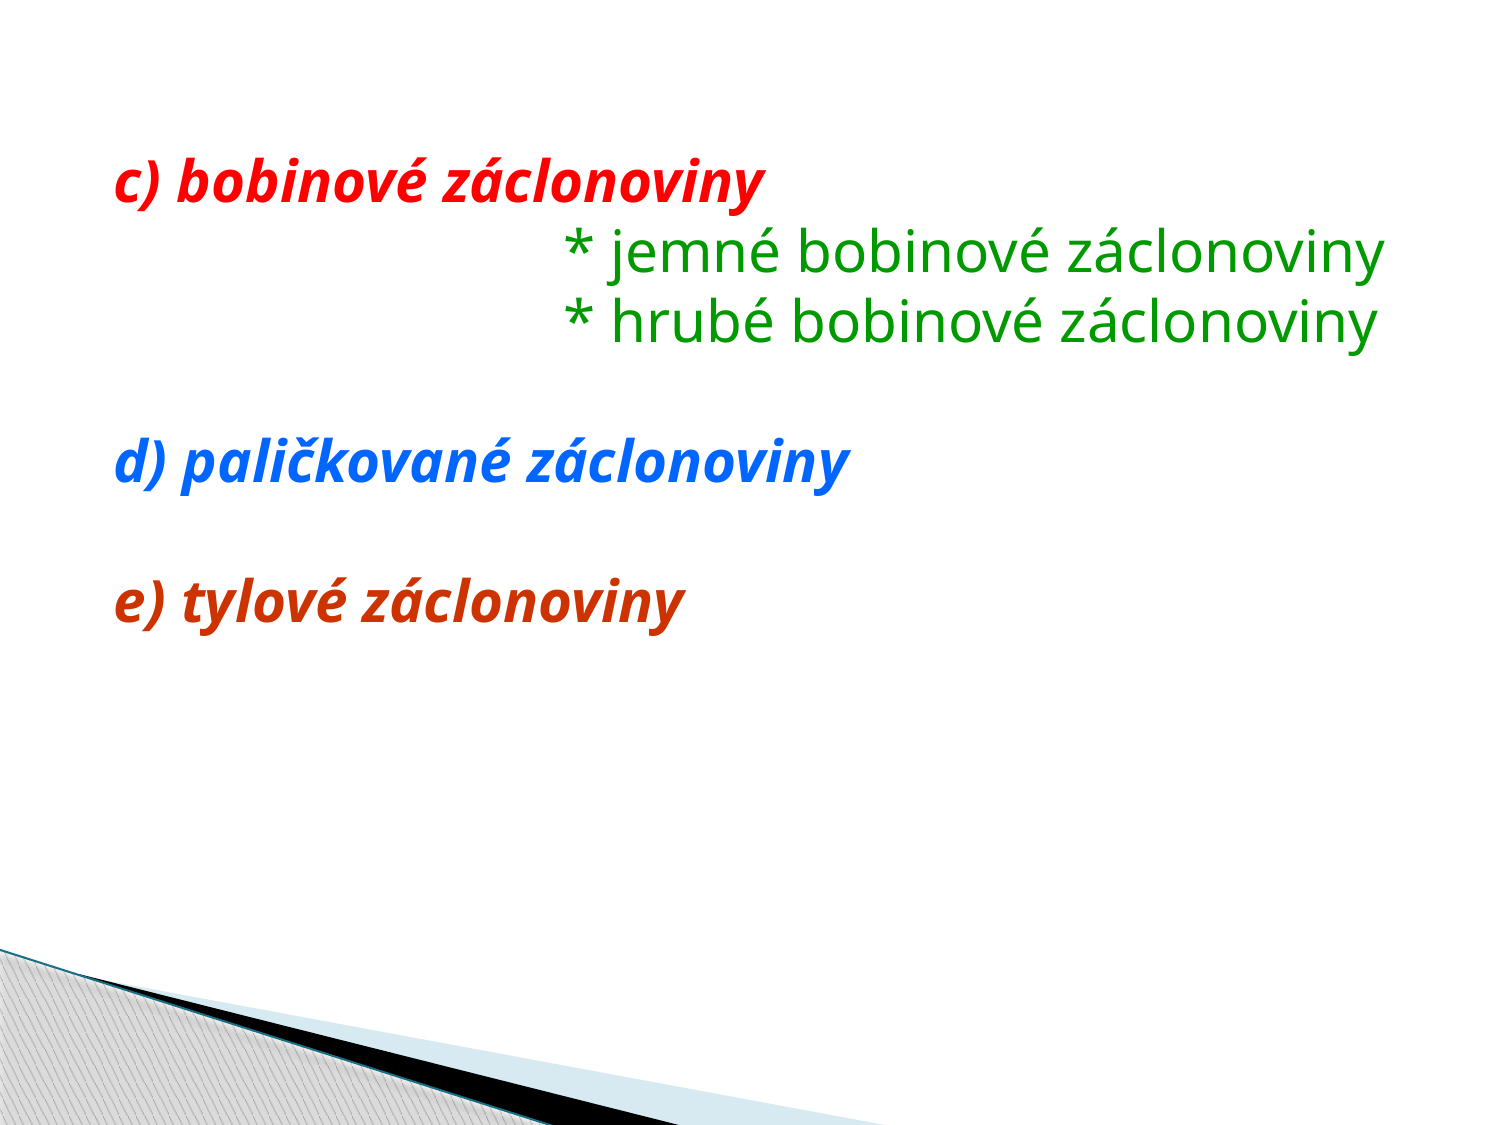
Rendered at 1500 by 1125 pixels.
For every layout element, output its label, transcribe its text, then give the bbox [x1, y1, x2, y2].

text_box c) bobinové záclonoviny * jemné bobinové záclonoviny * hrubé bobinové záclonoviny d) paličkované záclonoviny e) tylové záclonoviny [98, 137, 1401, 782]
